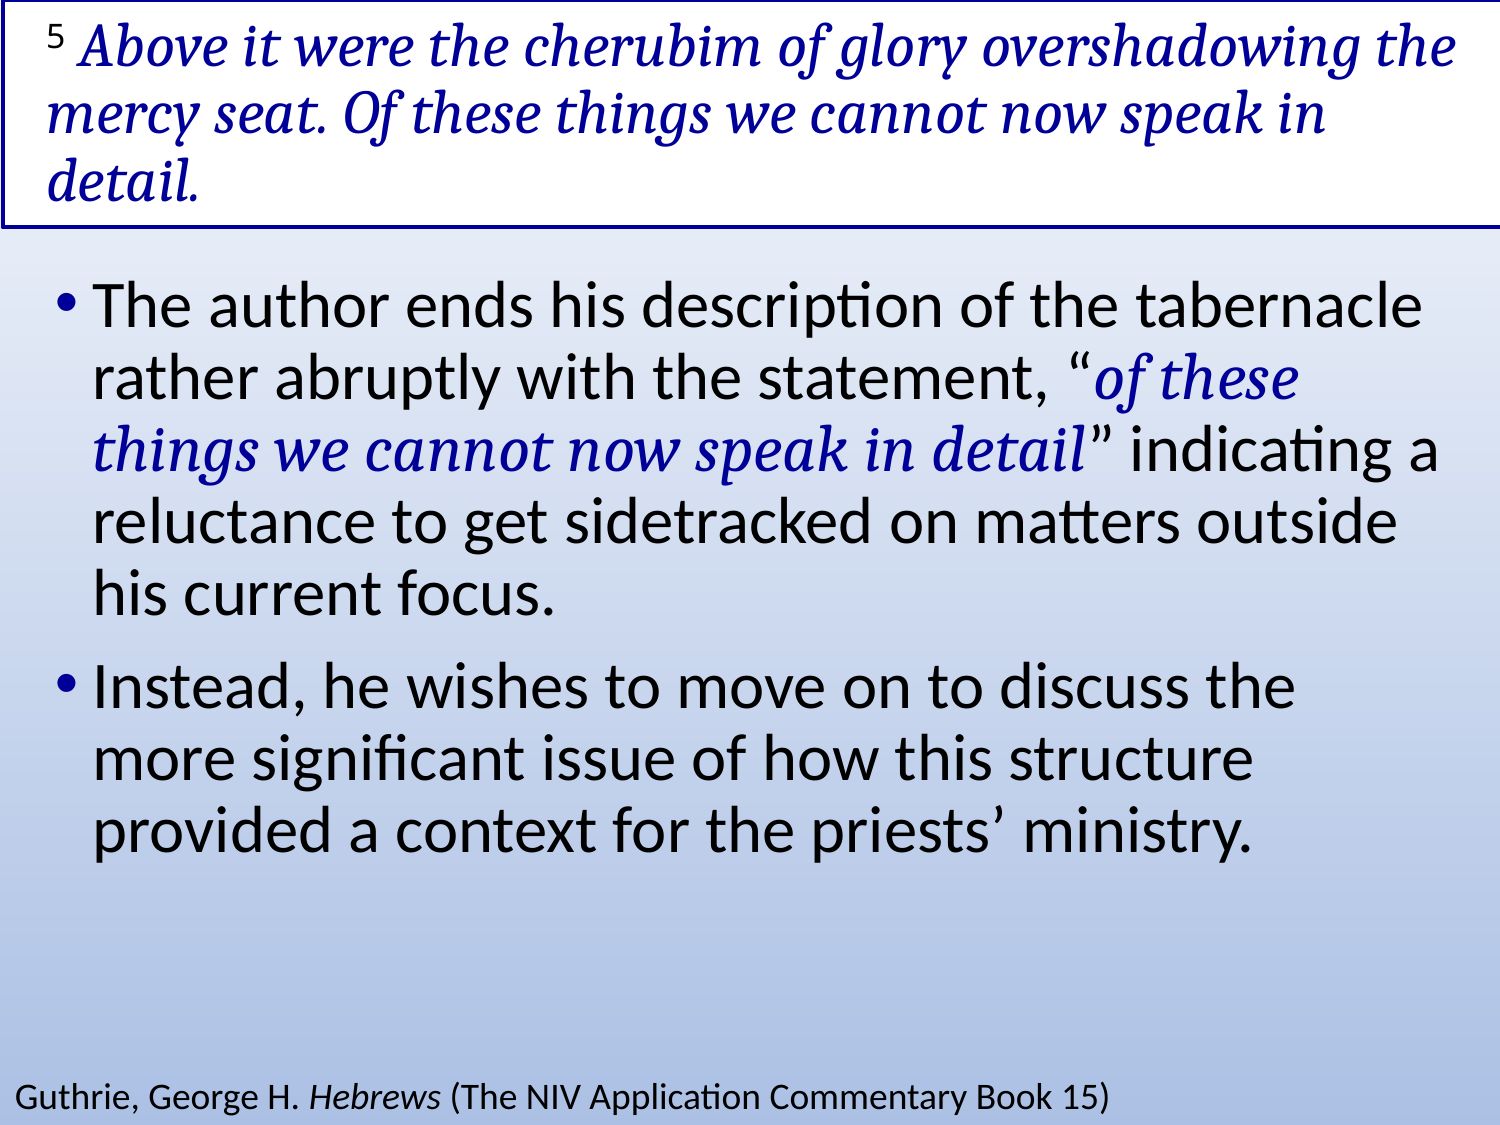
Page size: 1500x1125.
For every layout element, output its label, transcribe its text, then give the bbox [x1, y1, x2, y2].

title 5 Above it were the cherubim of glory overshadowing the mercy seat. Of these things we cannot now speak in detail. [2, 0, 1500, 228]
list The author ends his description of the tabernacle rather abruptly with the statement, “of these things we cannot now speak in detail” indicating a reluctance to get sidetracked on matters outside his current focus. Instead, he wishes to move on to discuss the more significant issue of how this structure provided a context for the priests’ ministry. [39, 262, 1468, 1060]
text_box Guthrie, George H. Hebrews (The NIV Application Commentary Book 15) [0, 1064, 1500, 1125]
